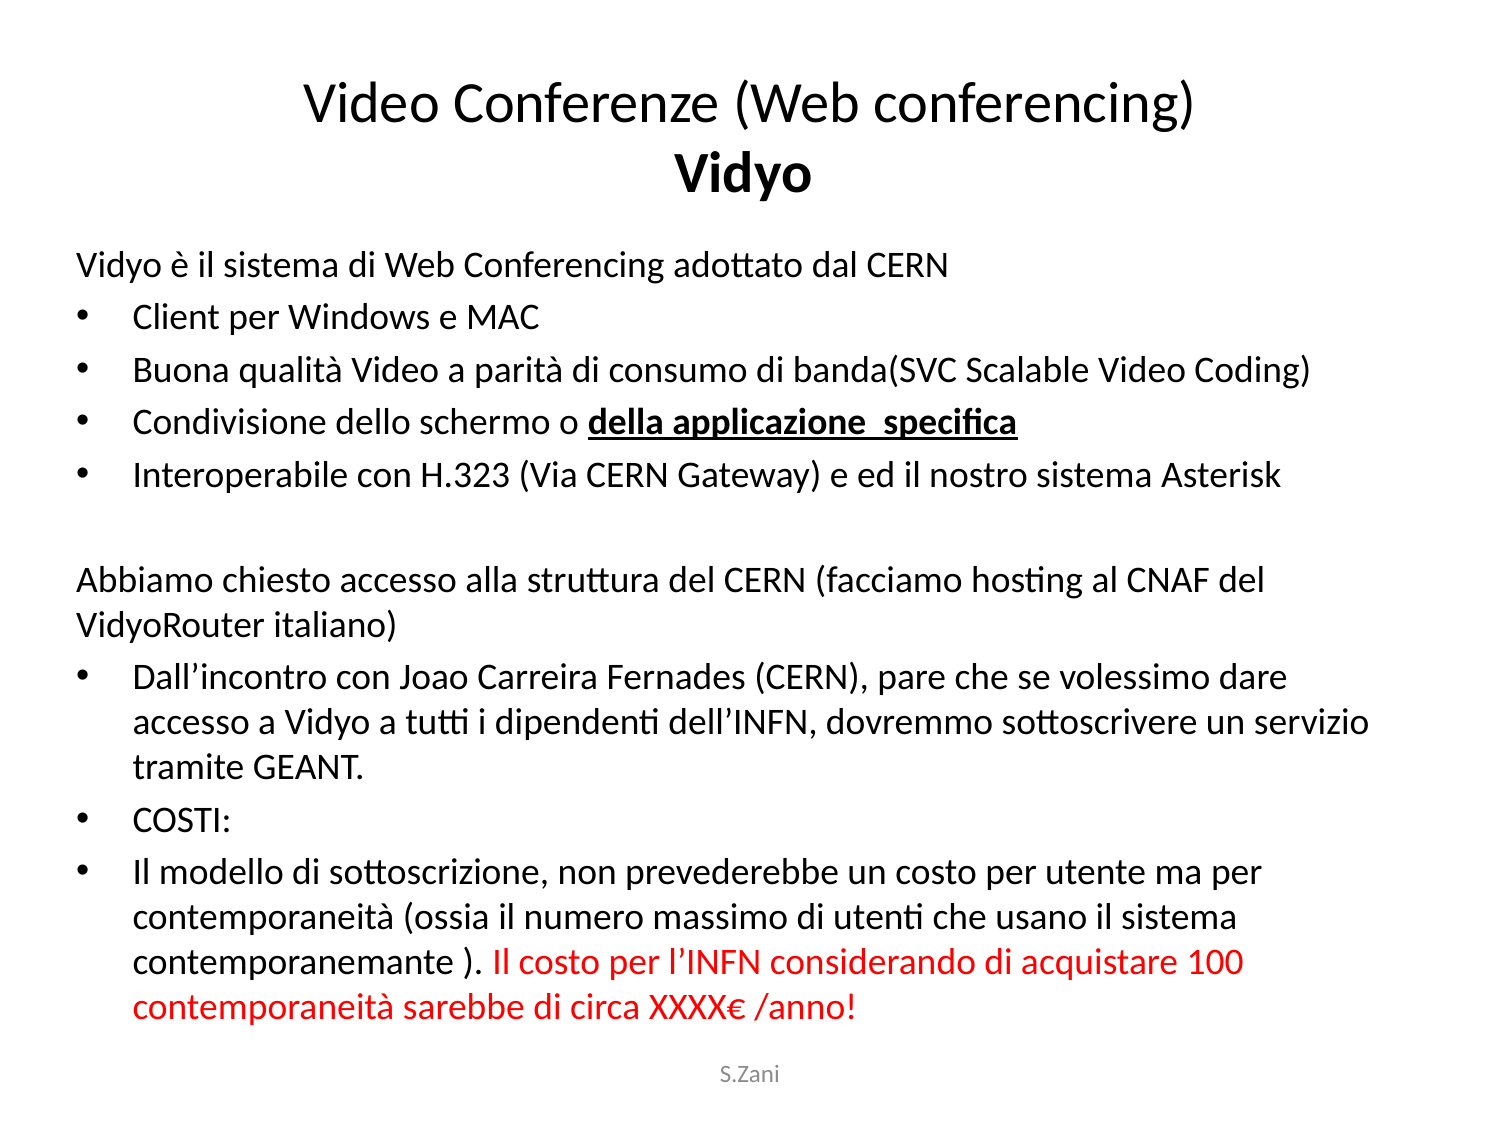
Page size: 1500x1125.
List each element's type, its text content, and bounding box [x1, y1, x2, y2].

title Video Conferenze (Web conferencing) Vidyo [75, 7, 1425, 260]
footer S.Zani [512, 1042, 988, 1103]
list Vidyo è il sistema di Web Conferencing adottato dal CERN Client per Windows e MAC Buona qualità Video a parità di consumo di banda(SVC Scalable Video Coding) Condivisione dello schermo o della applicazione specifica Interoperabile con H.323 (Via CERN Gateway) e ed il nostro sistema Asterisk Abbiamo chiesto accesso alla struttura del CERN (facciamo hosting al CNAF del VidyoRouter italiano) Dall’incontro con Joao Carreira Fernades (CERN), pare che se volessimo dare accesso a Vidyo a tutti i dipendenti dell’INFN, dovremmo sottoscrivere un servizio tramite GEANT. COSTI: Il modello di sottoscrizione, non prevederebbe un costo per utente ma per contemporaneità (ossia il numero massimo di utenti che usano il sistema contemporanemante ). Il costo per l’INFN considerando di acquistare 100 contemporaneità sarebbe di circa XXXX€ /anno! [61, 232, 1412, 1097]
